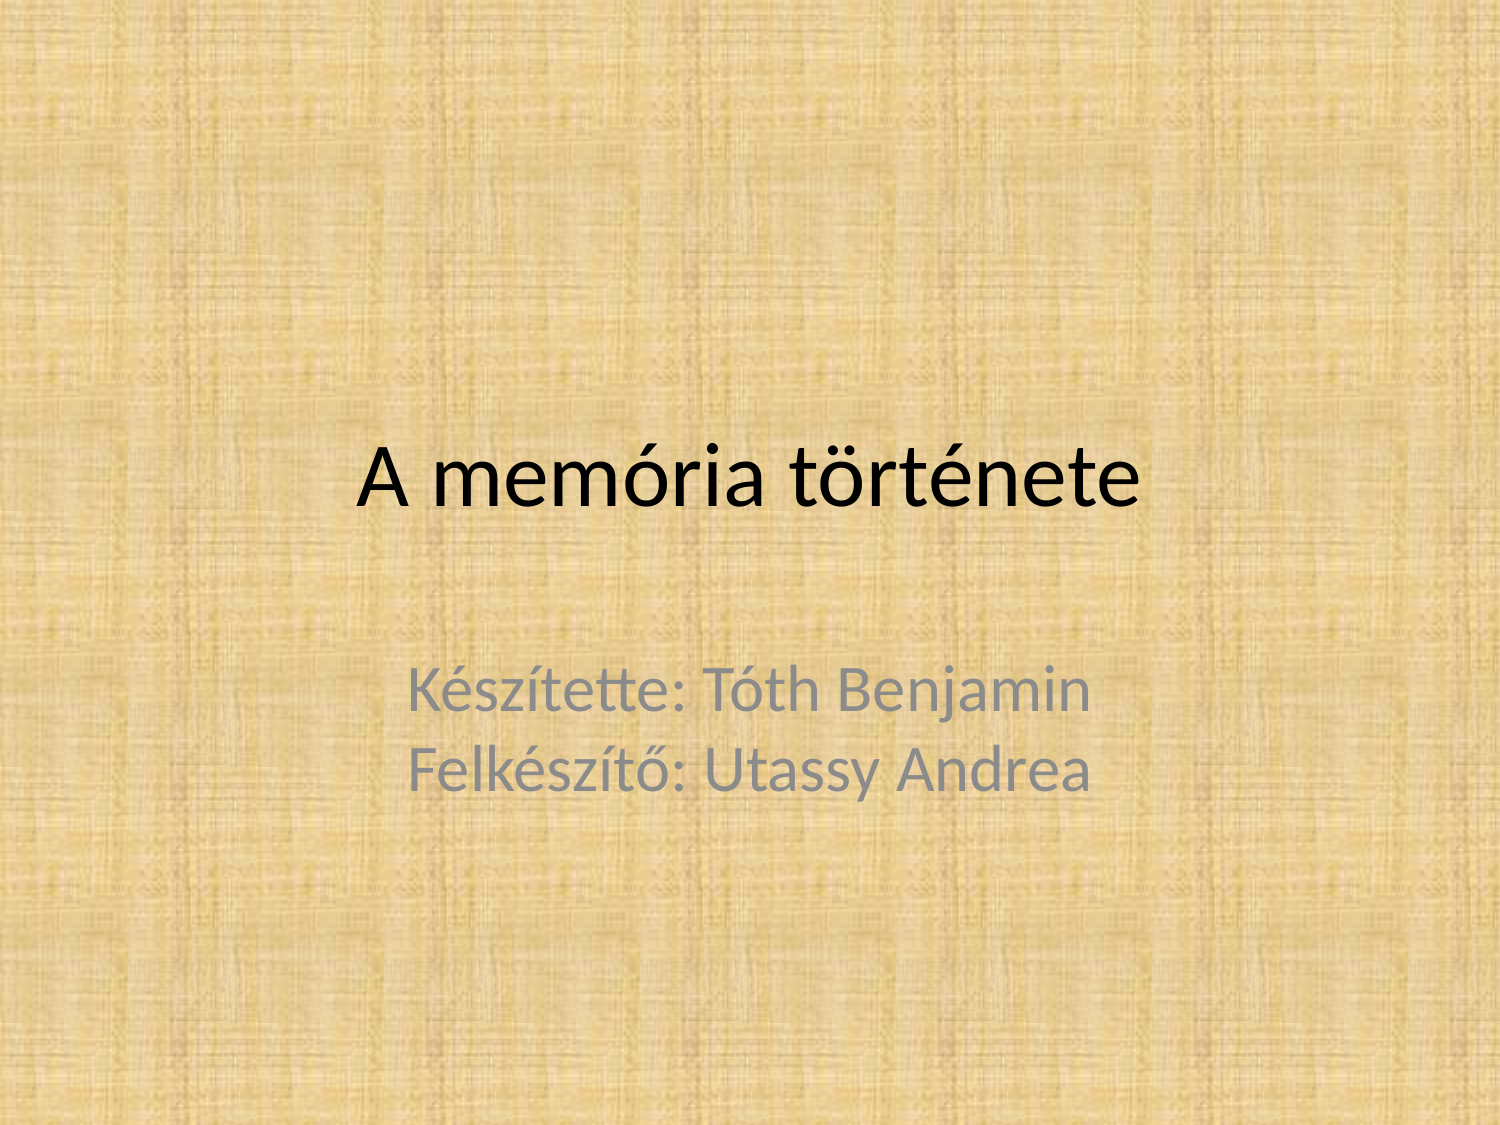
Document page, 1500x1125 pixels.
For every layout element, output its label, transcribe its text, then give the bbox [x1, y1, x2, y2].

subtitle Készítette: Tóth Benjamin Felkészítő: Utassy Andrea [225, 637, 1275, 925]
title A memória története [112, 349, 1388, 591]
picture [0, 0, 1500, 1125]
